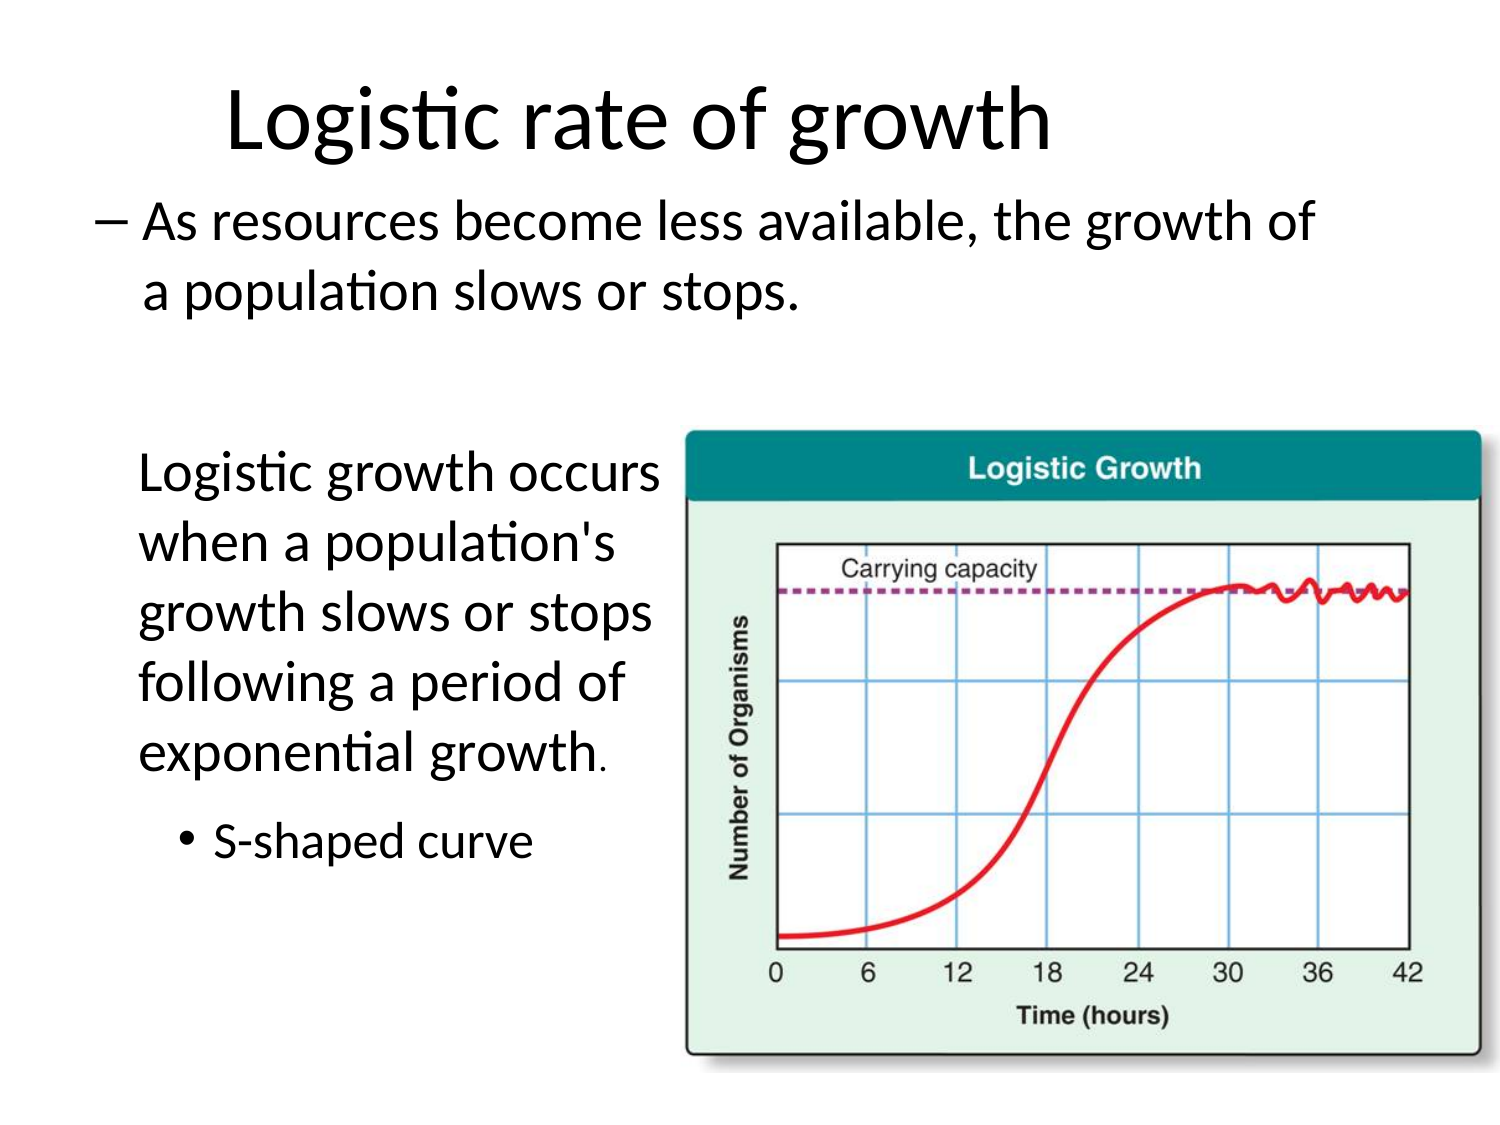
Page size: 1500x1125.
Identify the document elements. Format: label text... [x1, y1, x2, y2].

list As resources become less available, the growth of a population slows or stops. [5, 174, 1356, 382]
picture [680, 425, 1500, 1074]
text_box Logistic growth occurs when a population's growth slows or stops following a period of exponential growth. S-shaped curve [48, 425, 679, 877]
title Logistic rate of growth [2, 50, 1278, 175]
